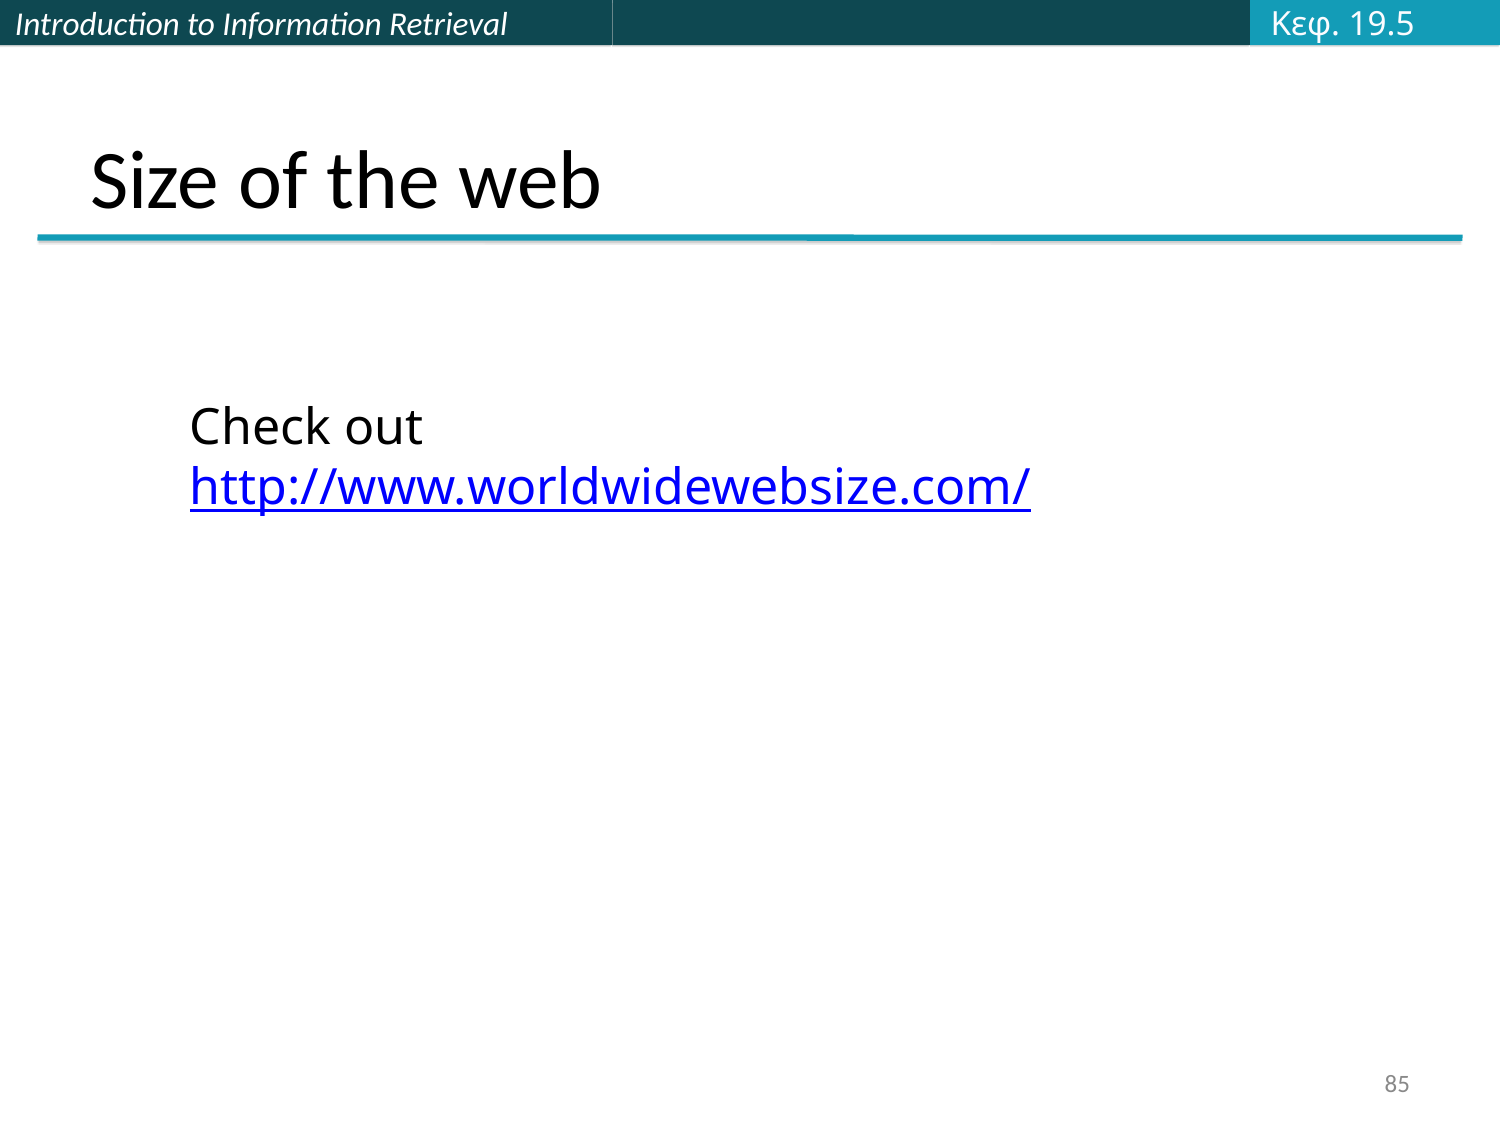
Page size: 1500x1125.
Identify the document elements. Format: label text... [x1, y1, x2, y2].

title Size of the web [74, 44, 1426, 233]
text_box Κεφ. 19.5 [1255, 0, 1430, 50]
slide_number 85 [1074, 1062, 1425, 1103]
text_box Check out http://www.worldwidewebsize.com/ [174, 387, 1188, 531]
